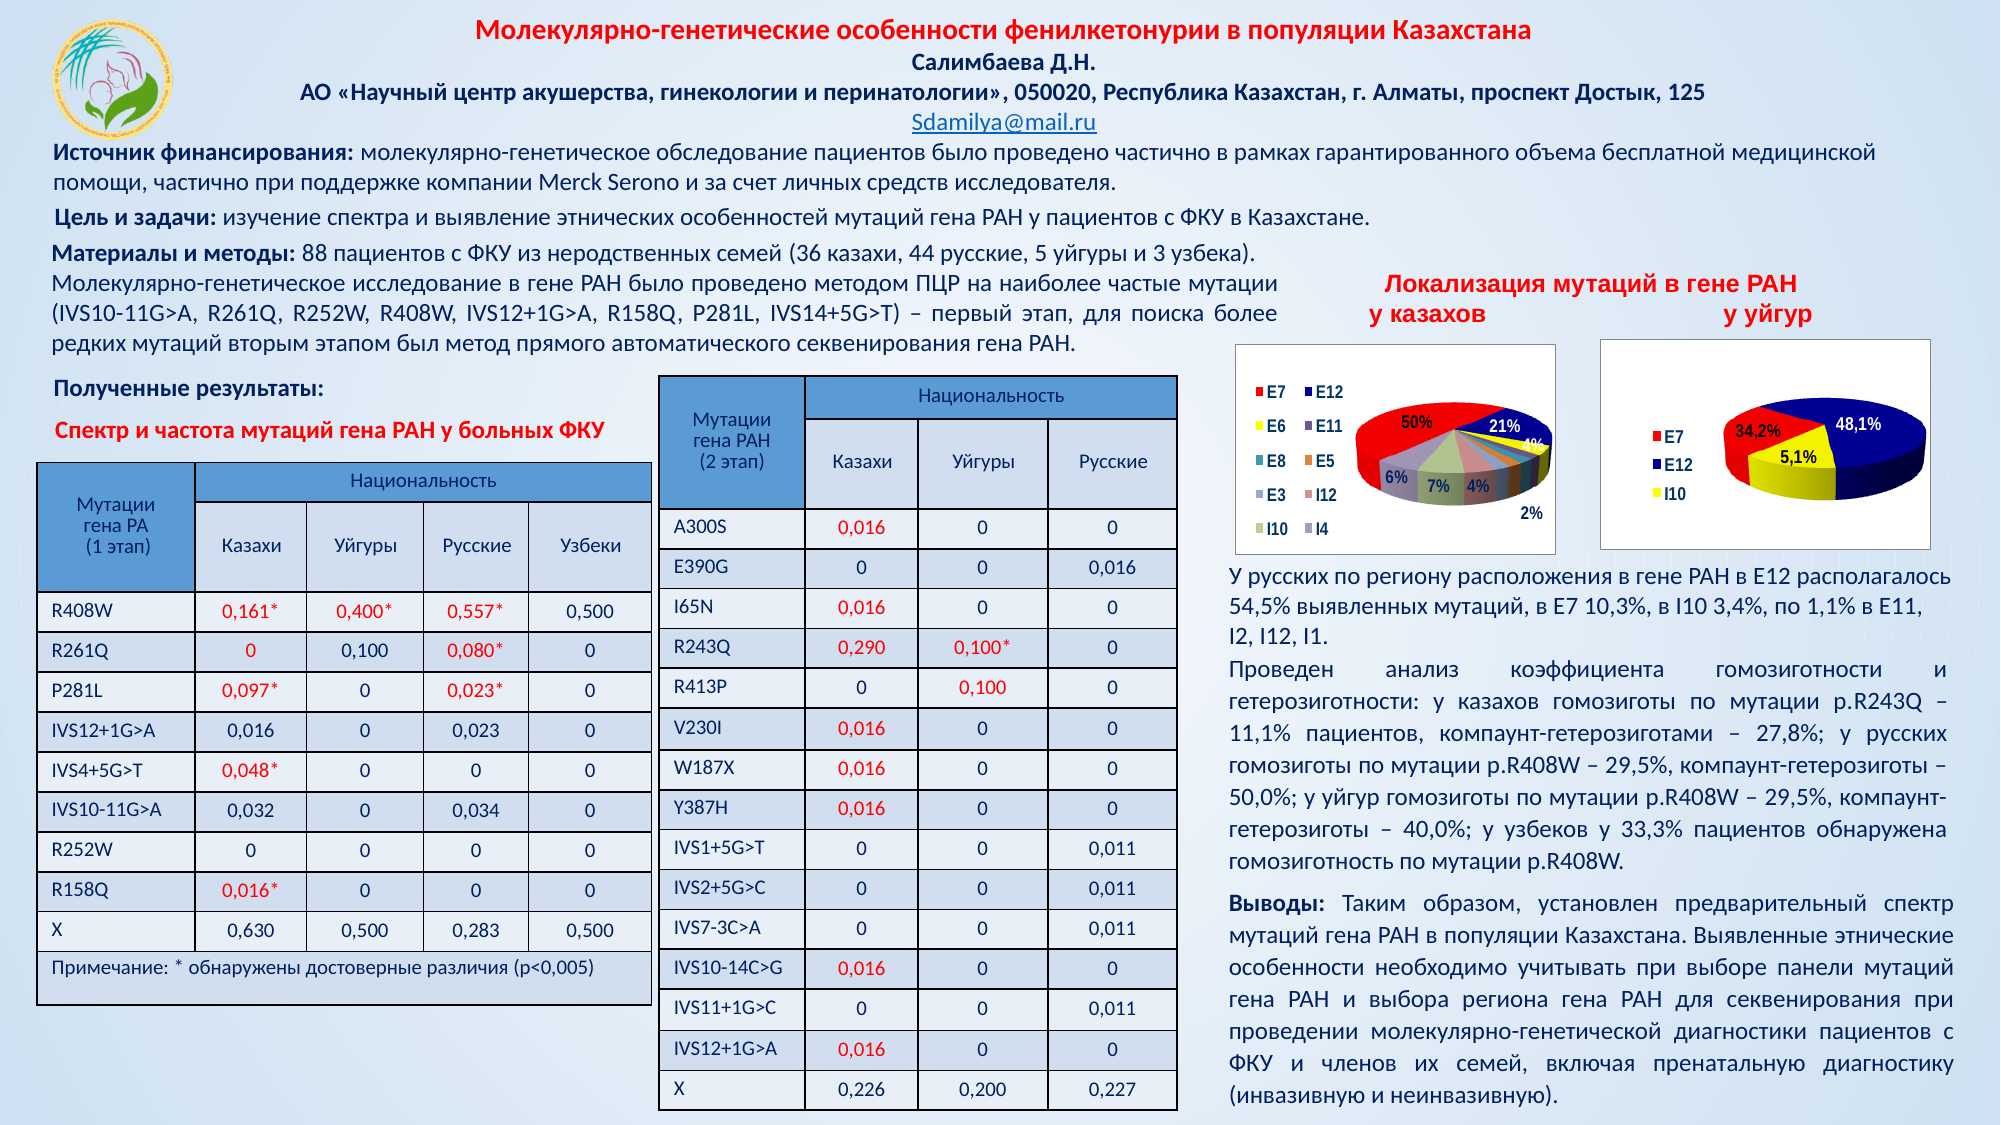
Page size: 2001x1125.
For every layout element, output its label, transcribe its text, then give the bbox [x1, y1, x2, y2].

table_cell 0,200 [919, 1071, 1047, 1109]
table_cell 0 [196, 633, 306, 671]
table_cell 0 [307, 873, 423, 911]
table_cell IVS10-14C>G [660, 950, 804, 988]
table_cell 0 [919, 870, 1047, 909]
table_cell R413P [660, 669, 804, 707]
table_cell 0 [529, 833, 651, 871]
table_cell 0 [806, 910, 917, 948]
table_cell 0 [1049, 709, 1176, 749]
table_cell V230I [660, 709, 804, 749]
table_cell 0,016 [196, 713, 306, 751]
table_cell 0 [307, 833, 423, 871]
table_cell 0,161* [196, 593, 306, 631]
table_cell 0 [529, 873, 651, 911]
table_header Мутации гена РАН (2 этап) [660, 377, 804, 508]
table_cell 0,016 [806, 510, 917, 548]
table_cell R243Q [660, 629, 804, 667]
table_cell 0 [196, 833, 306, 871]
table_cell 0 [1049, 510, 1176, 548]
table_cell Y387H [660, 791, 804, 829]
table_cell R252W [38, 833, 194, 871]
table_cell 0 [806, 990, 917, 1030]
table_cell 0 [529, 673, 651, 711]
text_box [1231, 338, 1561, 560]
table_cell P281L [38, 673, 194, 711]
table_cell 0,016 [806, 589, 917, 628]
text_box Проведен анализ коэффициента гомозиготности и гетерозиготности: у казахов гомозиготы по мутации p.R243Q – 11,1% пациентов, компаунт-гетерозиготами – 27,8%; у русских гомозиготы по мутации p.R408W – 29,5%, компаунт-гетерозиготы – 50,0%; у уйгур гомозиготы по мутации p.R408W – 29,5%, компаунт-гетерозиготы – 40,0%; у узбеков у 33,3% пациентов обнаружена гомозиготность по мутации p.R408W. [1213, 643, 1964, 877]
table_cell 0 [529, 753, 651, 791]
table_cell 0 [919, 709, 1047, 749]
table_cell 0 [806, 870, 917, 909]
table_cell 0 [919, 990, 1047, 1030]
table_cell 0 [1049, 1031, 1176, 1070]
table_cell 0 [1049, 751, 1176, 789]
table_cell 0 [919, 1031, 1047, 1070]
table_cell Русские [1049, 420, 1176, 508]
table_cell 0,100 [919, 669, 1047, 707]
table_cell 0 [1049, 791, 1176, 829]
text_box Спектр и частота мутаций гена РАН у больных ФКУ [20, 406, 641, 451]
table_cell 0,080* [424, 633, 528, 671]
table_cell I65N [660, 589, 804, 628]
table_cell 0,100 [307, 633, 423, 671]
table_cell 0,557* [424, 593, 528, 631]
table_cell W187X [660, 751, 804, 789]
table_cell 0 [1049, 589, 1176, 628]
table_cell 0 [806, 830, 917, 869]
table_cell Уйгуры [919, 420, 1047, 508]
table_cell Уйгуры [307, 503, 423, 591]
table_cell IVS12+1G>A [660, 1031, 804, 1070]
table_cell 0 [919, 550, 1047, 588]
table_cell 0 [919, 910, 1047, 948]
table_cell 0 [919, 791, 1047, 829]
table_cell 0 [919, 751, 1047, 789]
table_cell 0 [919, 830, 1047, 869]
table_cell 0 [307, 713, 423, 751]
table_cell 0 [307, 673, 423, 711]
table_cell IVS10-11G>A [38, 793, 194, 831]
table_cell 0,500 [529, 593, 651, 631]
table_cell 0 [919, 589, 1047, 628]
table_cell 0,016 [806, 751, 917, 789]
table_cell R408W [38, 593, 194, 631]
table_cell Казахи [196, 503, 306, 591]
table_cell 0,100* [919, 629, 1047, 667]
table_cell Казахи [806, 420, 917, 508]
table_cell 0,016* [196, 873, 306, 911]
table_cell 0,011 [1049, 830, 1176, 869]
table_cell 0,016 [806, 791, 917, 829]
table_header Мутации гена РА (1 этап) [38, 463, 194, 591]
table_cell 0,032 [196, 793, 306, 831]
table_cell 0,283 [424, 912, 528, 951]
table_cell Примечание: * обнаружены достоверные различия (р<0,005) [38, 952, 651, 1004]
text_box Выводы: Таким образом, установлен предварительный спектр мутаций гена РАН в популяции Казахстана. Выявленные этнические особенности необходимо учитывать при выборе панели мутаций гена РАН и выбора региона гена РАН для секвенирования при проведении молекулярно-генетической диагностики пациентов с ФКУ и членов их семей, включая пренатальную диагностику (инвазивную и неинвазивную). [1213, 877, 1971, 1116]
table_cell 0 [1049, 669, 1176, 707]
table_cell 0,500 [529, 912, 651, 951]
table_cell 0,290 [806, 629, 917, 667]
table_cell 0,011 [1049, 870, 1176, 909]
table_cell Русские [424, 503, 528, 591]
table_cell 0,048* [196, 753, 306, 791]
table_cell 0,016 [1049, 550, 1176, 588]
table_cell 0 [919, 950, 1047, 988]
table_header Национальность [196, 463, 651, 501]
table_cell Узбеки [529, 503, 651, 591]
text_box Локализация мутаций в гене РАН у казахов у уйгур [1189, 259, 1993, 335]
text_box Цель и задачи: изучение спектра и выявление этнических особенностей мутаций гена РАН у пациентов с ФКУ в Казахстане. [39, 193, 1898, 238]
table_cell 0 [919, 510, 1047, 548]
text_box У русских по региону расположения в гене РАН в Е12 располагалось 54,5% выявленных мутаций, в Е7 10,3%, в I10 3,4%, по 1,1% в Е11, I2, I12, I1. [1214, 552, 1969, 657]
table_cell 0,630 [196, 912, 306, 951]
table_cell 0 [529, 633, 651, 671]
table_cell R158Q [38, 873, 194, 911]
table_cell 0,097* [196, 673, 306, 711]
table_cell Х [38, 912, 194, 951]
table_cell IVS12+1G>A [38, 713, 194, 751]
table_cell IVS11+1G>C [660, 990, 804, 1030]
table_cell 0 [307, 753, 423, 791]
table_cell 0,023 [424, 713, 528, 751]
table_cell IVS2+5G>C [660, 870, 804, 909]
table_cell IVS4+5G>T [38, 753, 194, 791]
table_header Национальность [806, 377, 1176, 418]
table_cell E390G [660, 550, 804, 588]
table_cell 0 [1049, 629, 1176, 667]
table_cell 0,226 [806, 1071, 917, 1109]
table_cell 0,016 [806, 950, 917, 988]
table_cell 0,011 [1049, 990, 1176, 1030]
text_box Молекулярно-генетические особенности фенилкетонурии в популяции Казахстана Салимбаева Д.Н. АО «Научный центр акушерства, гинекологии и перинатологии», 050020, Республика Казахстан, г. Алматы, проспект Достык, 125 Sdamilya@mail.ru Источник финансирования: молекулярно-генетическое обследование пациентов было проведено частично в рамках гарантированного объема бесплатной медицинской помощи, частично при поддержке компании Merck Serono и за счет личных средств исследователя. [38, 3, 1971, 203]
table_cell 0 [424, 873, 528, 911]
picture [38, 0, 179, 160]
table_cell 0 [806, 550, 917, 588]
table_cell IVS7-3C>A [660, 910, 804, 948]
table_cell 0,400* [307, 593, 423, 631]
table_cell A300S [660, 510, 804, 548]
table_cell 0,011 [1049, 910, 1176, 948]
table_cell R261Q [38, 633, 194, 671]
table_cell 0 [529, 793, 651, 831]
text_box Материалы и методы: 88 пациентов с ФКУ из неродственных семей (36 казахи, 44 русские, 5 уйгуры и 3 узбека). Молекулярно-генетическое исследование в гене PAH было проведено методом ПЦР на наиболее частые мутации (IVS10-11G>A, R261Q, R252W, R408W, IVS12+1G>A, R158Q, P281L, IVS14+5G>T) – первый этап, для поиска более редких мутаций вторым этапом был метод прямого автоматического секвенирования гена РАН. [36, 229, 1296, 365]
table_cell 0,016 [806, 709, 917, 749]
table_cell 0 [806, 669, 917, 707]
table_cell Х [660, 1071, 804, 1109]
table_cell 0 [1049, 950, 1176, 988]
table_cell 0,227 [1049, 1071, 1176, 1109]
table_cell 0 [424, 753, 528, 791]
table_cell 0 [424, 833, 528, 871]
text_box Полученные результаты: [38, 364, 346, 406]
table_cell 0,016 [806, 1031, 917, 1070]
table_cell IVS1+5G>T [660, 830, 804, 869]
table_cell 0,034 [424, 793, 528, 831]
table_cell 0,023* [424, 673, 528, 711]
table_cell 0 [307, 793, 423, 831]
table_cell 0,500 [307, 912, 423, 951]
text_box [1595, 334, 1936, 556]
table_cell 0 [529, 713, 651, 751]
